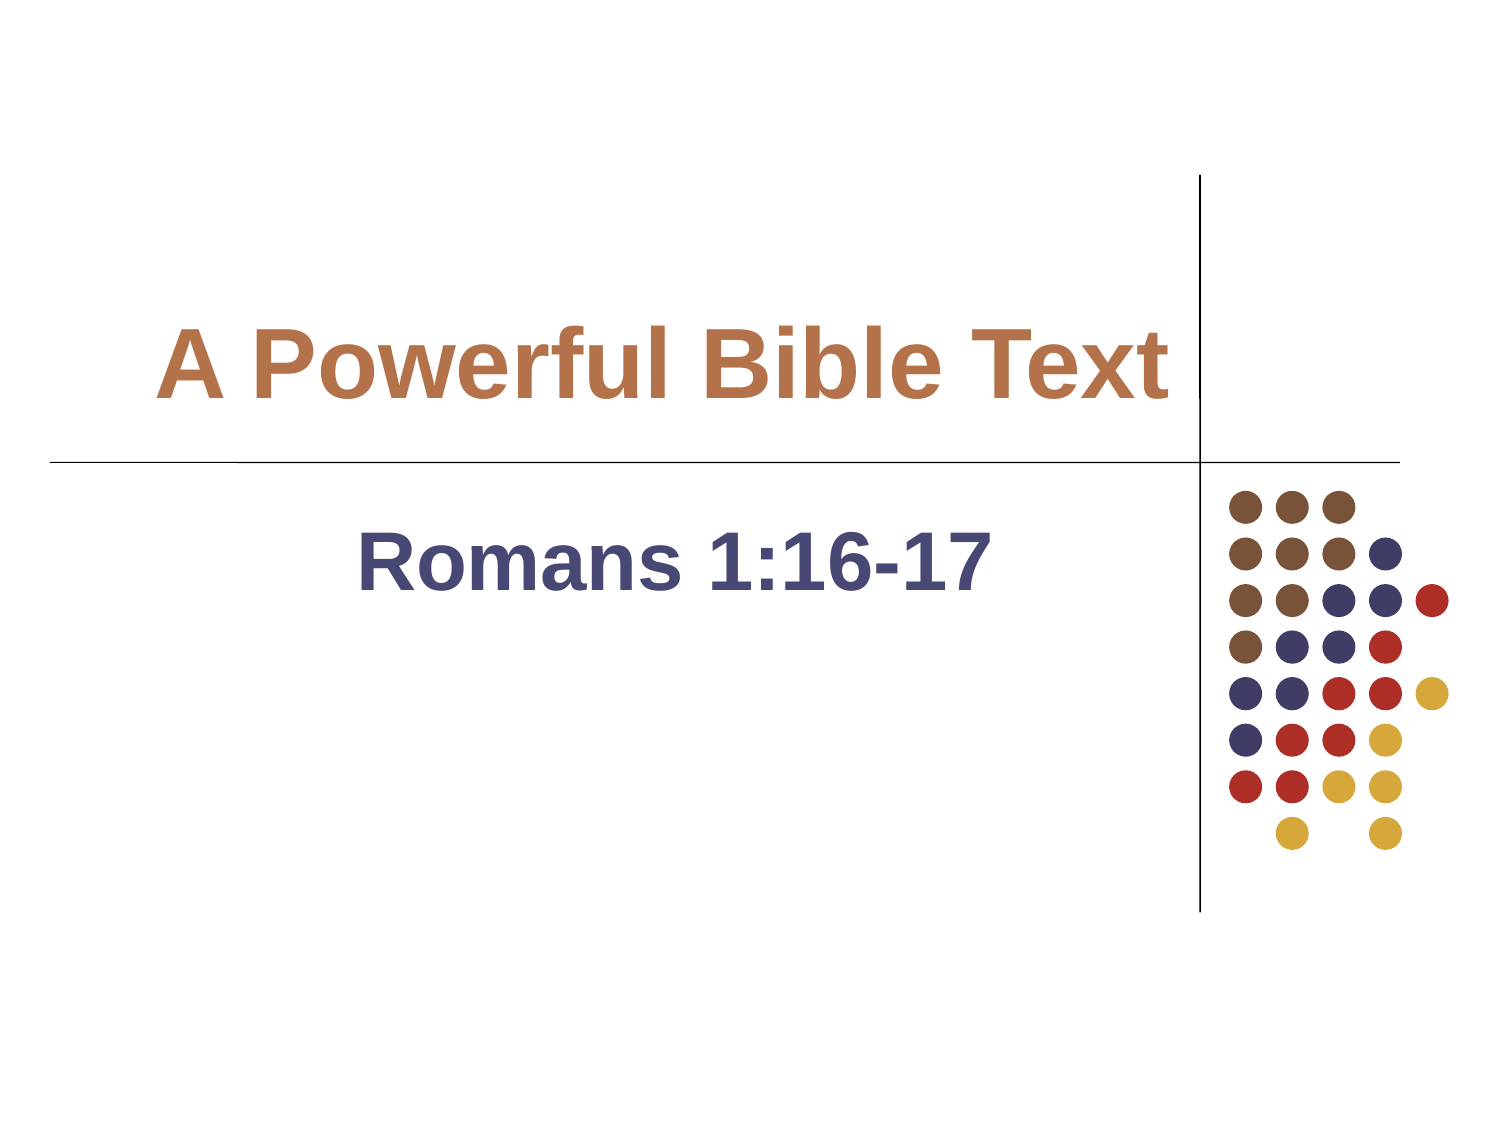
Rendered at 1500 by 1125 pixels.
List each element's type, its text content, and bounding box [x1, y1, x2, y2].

title A Powerful Bible Text [37, 76, 1186, 427]
subtitle Romans 1:16-17 [224, 499, 1126, 888]
